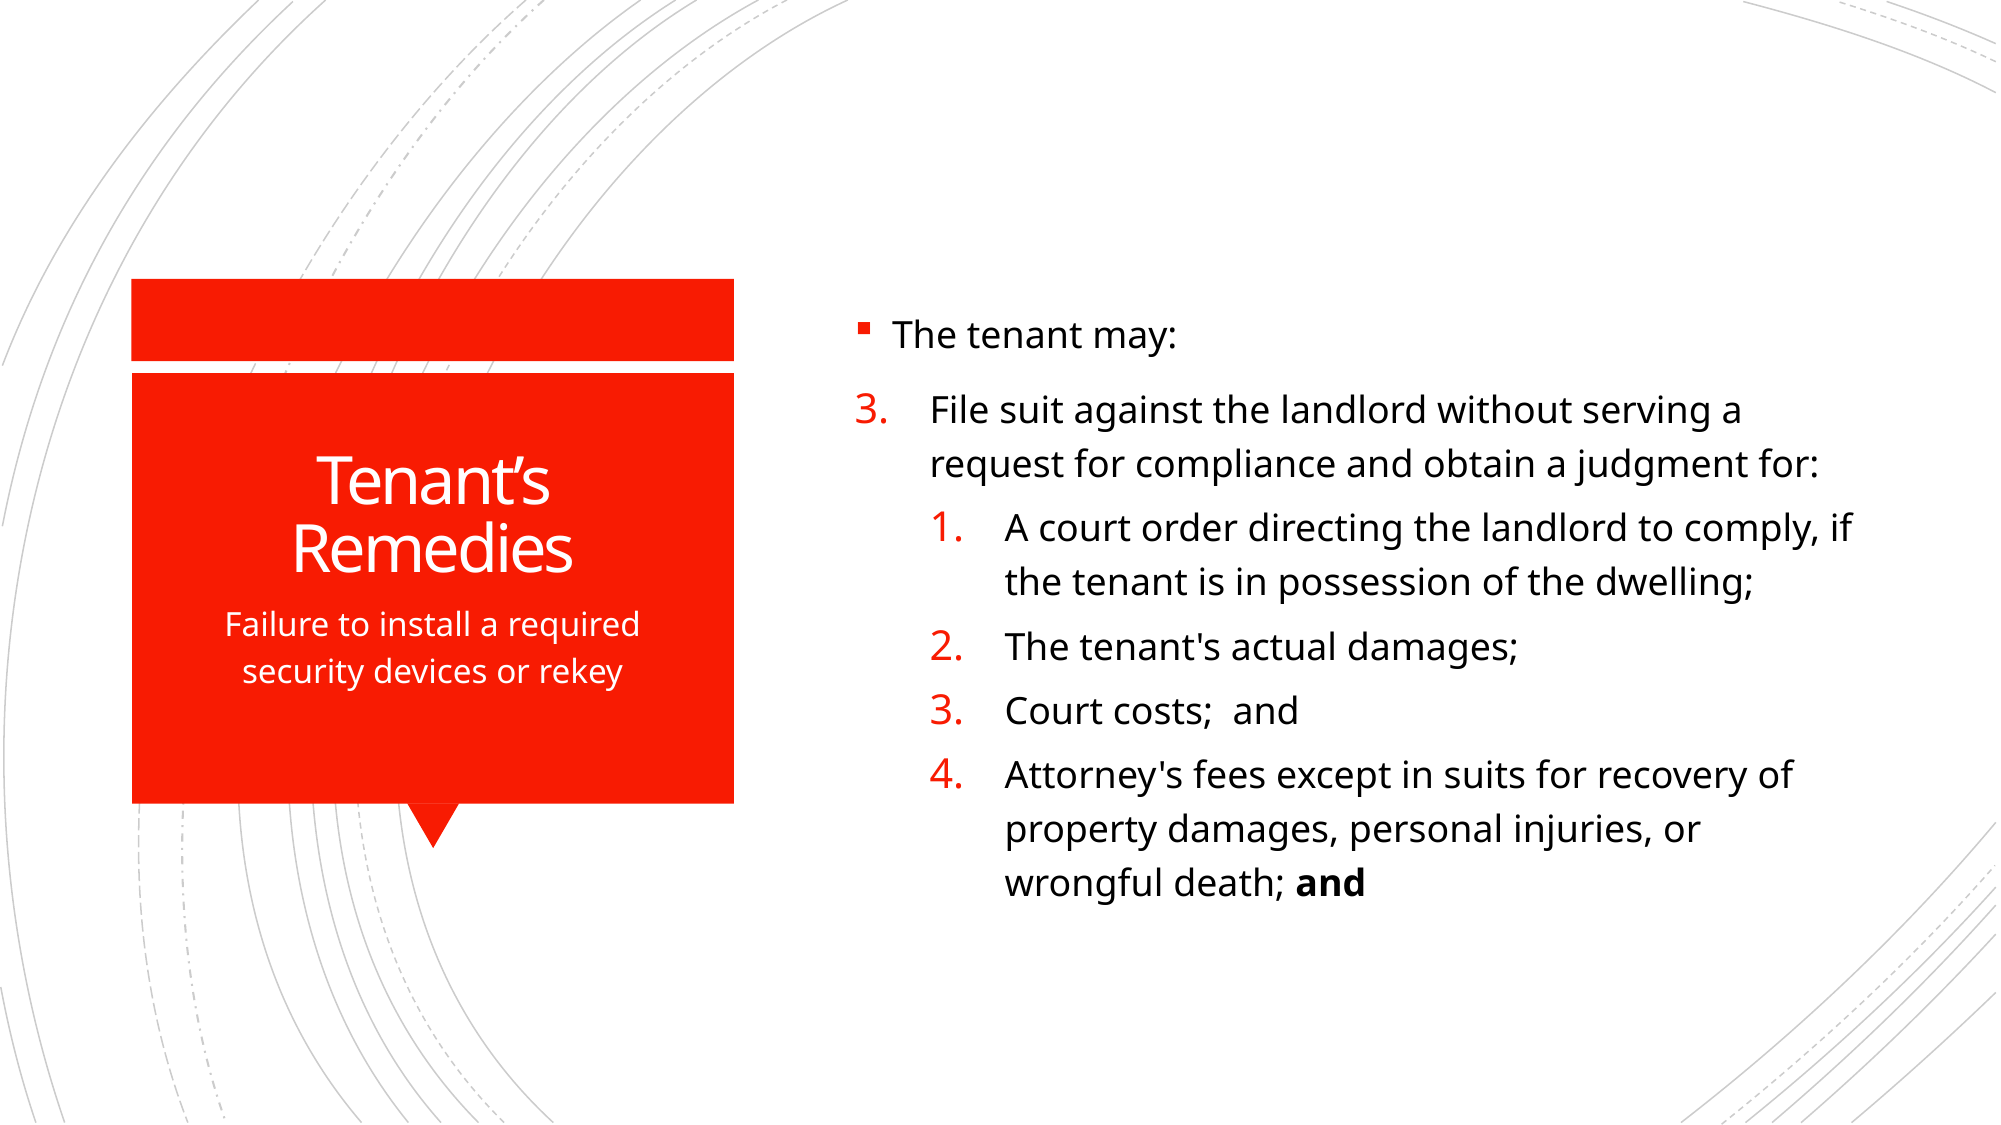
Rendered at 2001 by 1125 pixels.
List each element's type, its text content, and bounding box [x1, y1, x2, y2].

list Failure to install a required security devices or rekey [145, 587, 721, 788]
title Tenant’s Remedies [145, 385, 721, 587]
list The tenant may: File suit against the landlord without serving a request for compliance and obtain a judgment for: A court order directing the landlord to comply, if the tenant is in possession of the dwelling; The tenant's actual damages; Court costs; and Attorney's fees except in suits for recovery of property damages, personal injuries, or wrongful death; and [839, 294, 1869, 1125]
